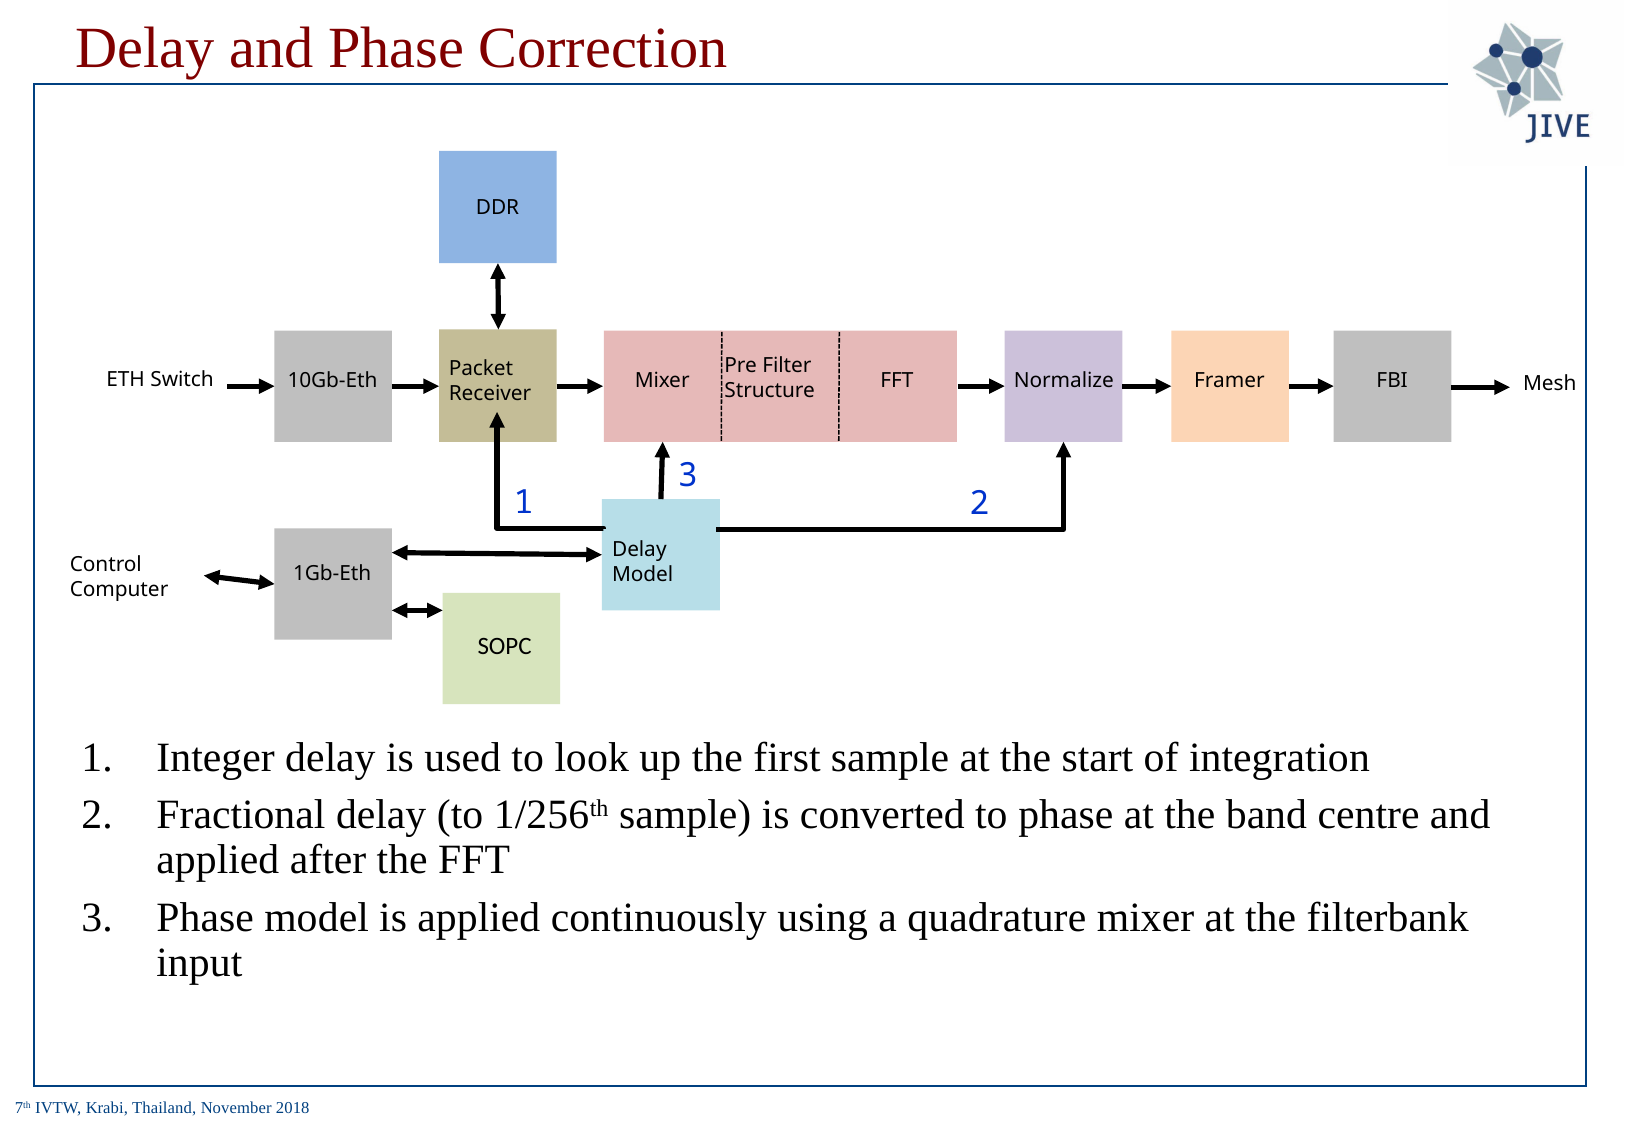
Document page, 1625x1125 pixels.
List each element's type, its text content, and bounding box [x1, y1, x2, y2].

title Delay and Phase Correction [60, 0, 1409, 83]
list Integer delay is used to look up the first sample at the start of integration Fractional delay (to 1/256th sample) is converted to phase at the band centre and applied after the FFT Phase model is applied continuously using a quadrature mixer at the filterbank input [66, 727, 1543, 1061]
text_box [54, 150, 1593, 705]
picture [1448, 0, 1625, 166]
